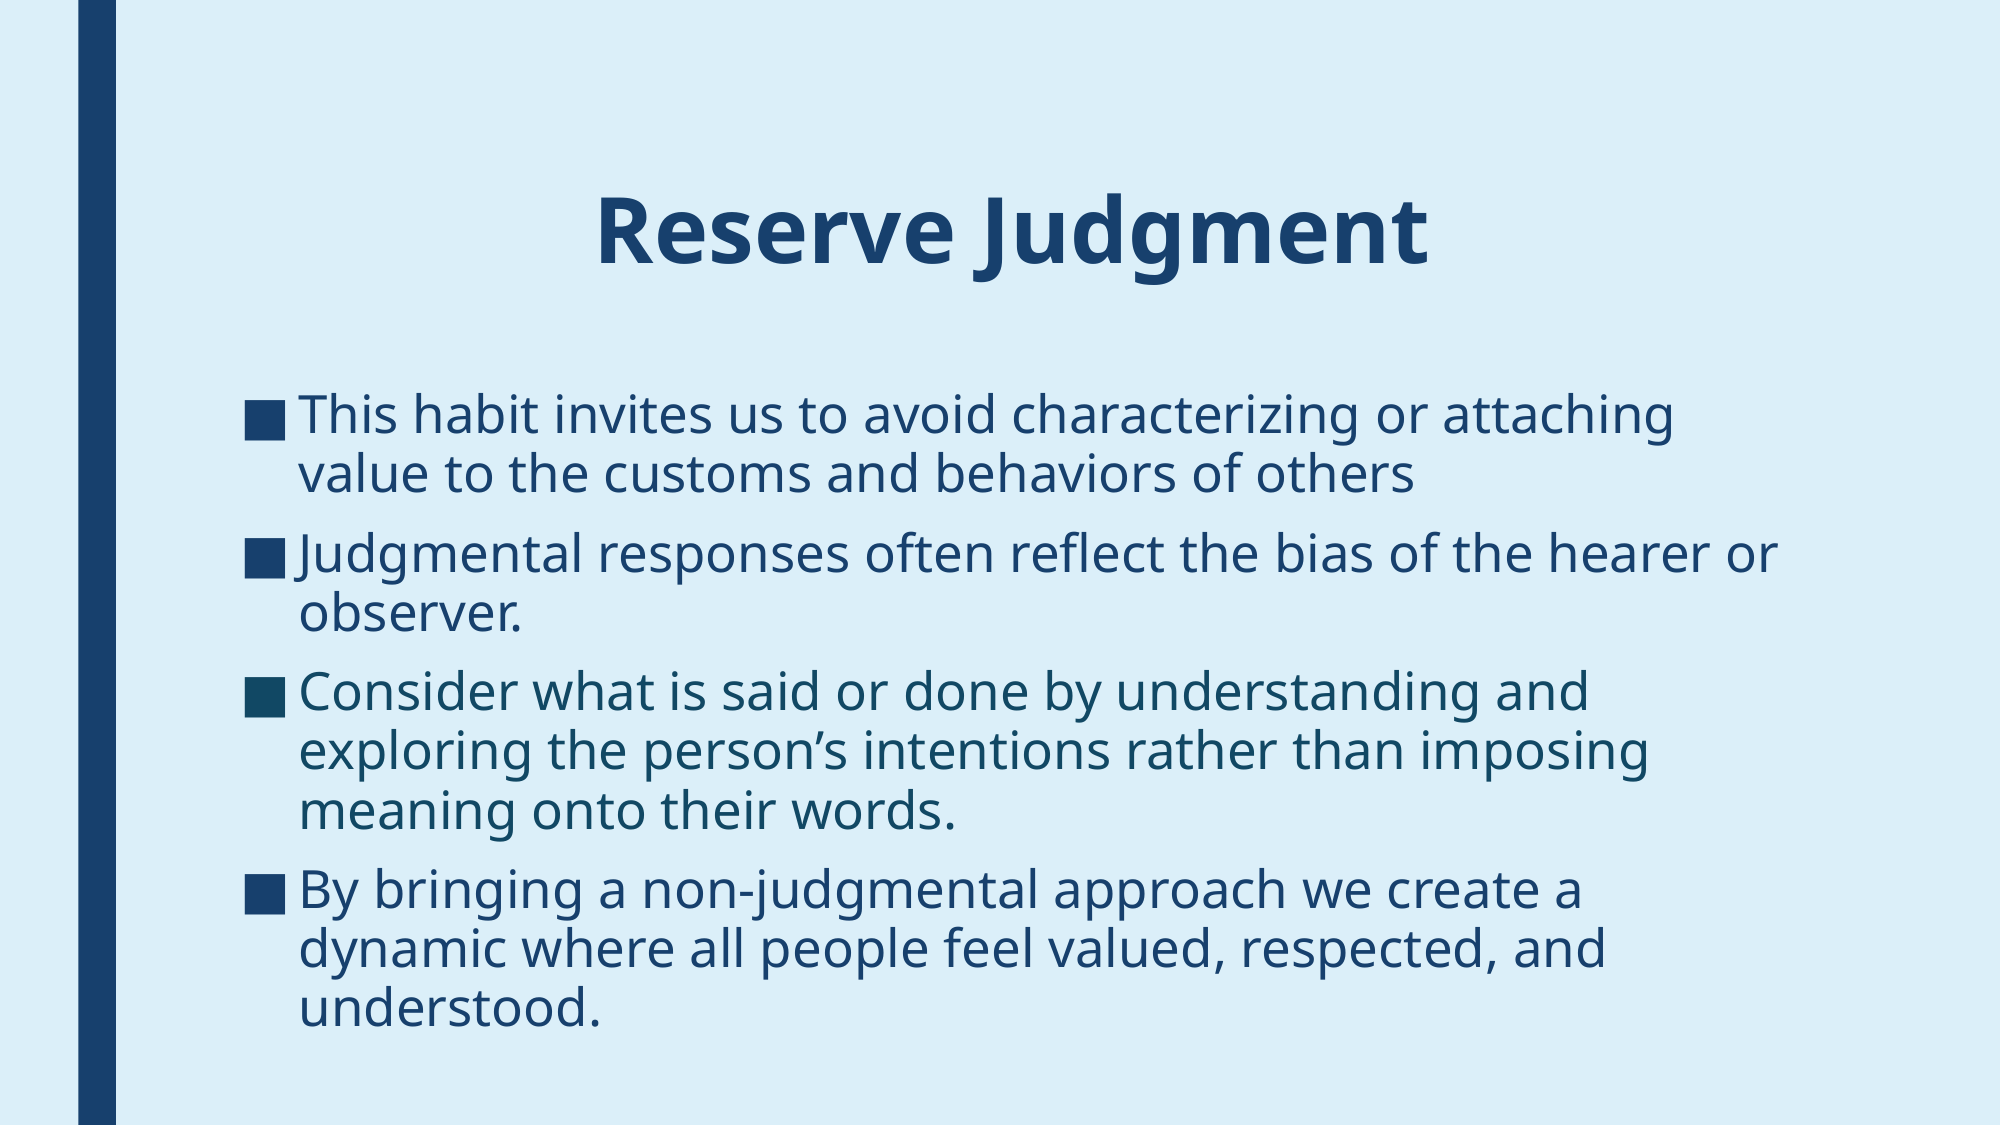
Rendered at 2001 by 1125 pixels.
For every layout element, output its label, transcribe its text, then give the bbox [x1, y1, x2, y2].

title Reserve Judgment [225, 112, 1800, 357]
list This habit invites us to avoid characterizing or attaching value to the customs and behaviors of others Judgmental responses often reflect the bias of the hearer or observer. Consider what is said or done by understanding and exploring the person’s intentions rather than imposing meaning onto their words. By bringing a non-judgmental approach we create a dynamic where all people feel valued, respected, and understood. [225, 375, 1800, 1050]
